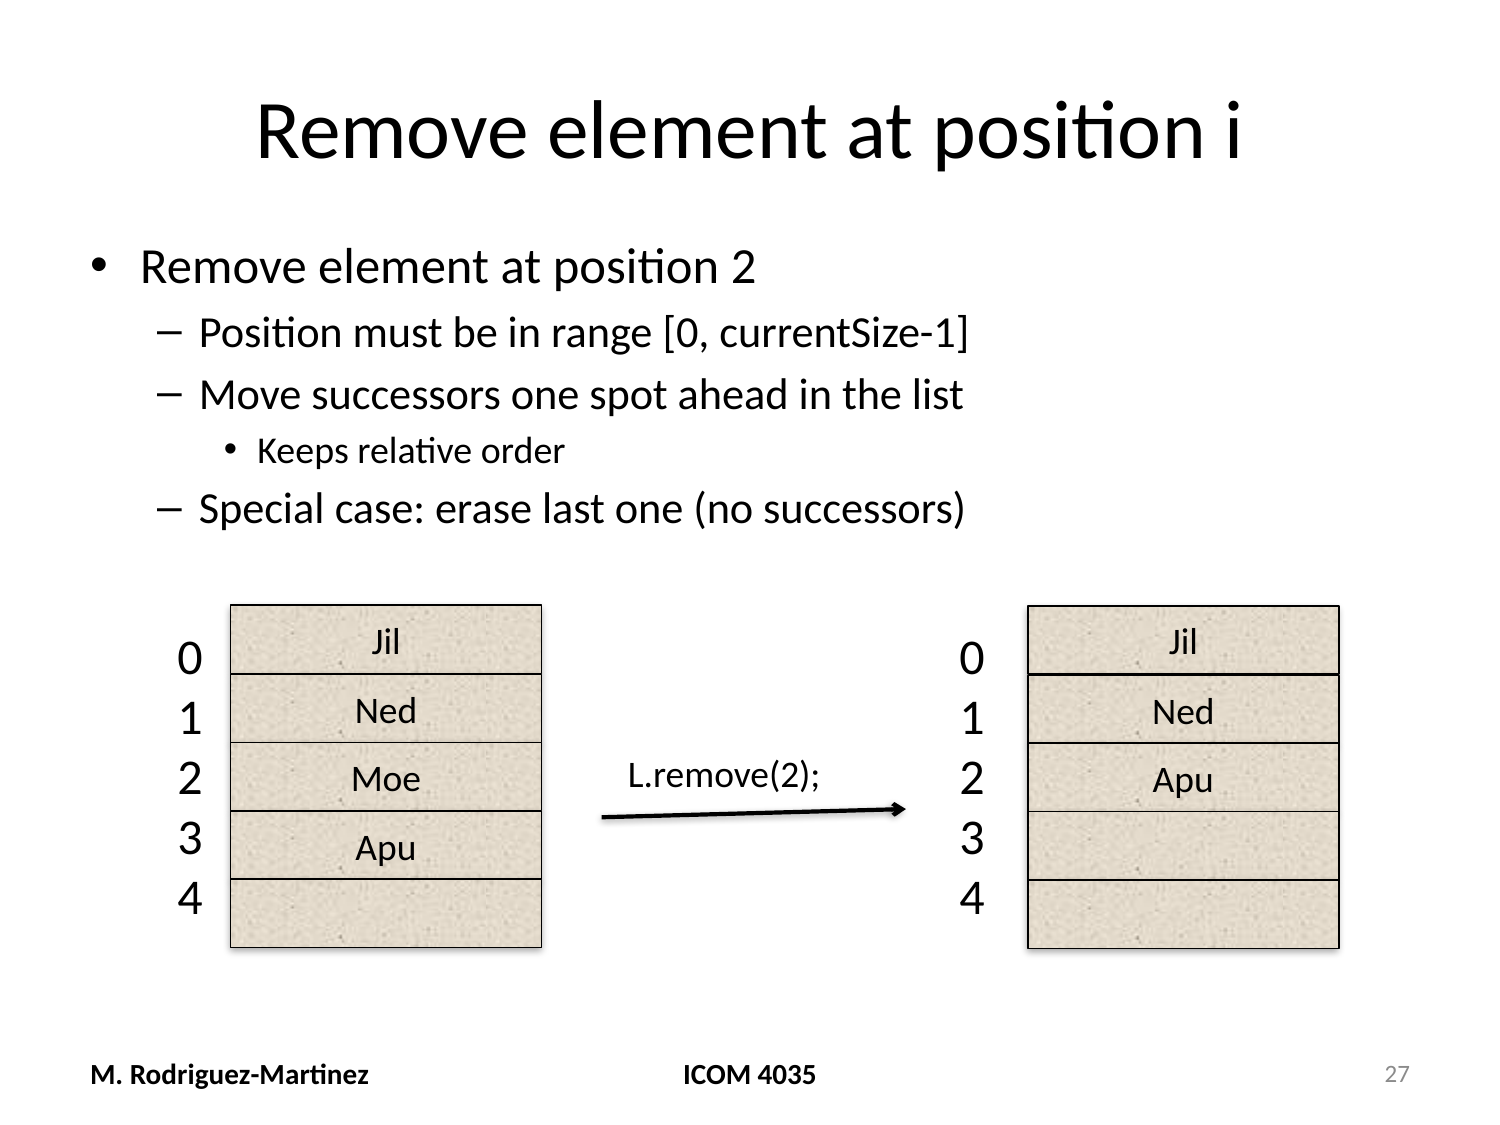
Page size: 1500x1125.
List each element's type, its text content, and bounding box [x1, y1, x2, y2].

slide_number 27 [1074, 1042, 1425, 1103]
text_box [601, 808, 907, 818]
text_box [230, 604, 542, 948]
list Remove element at position 2 Position must be in range [0, currentSize-1] Move successors one spot ahead in the list Keeps relative order Special case: erase last one (no successors) [75, 225, 1425, 544]
slide_number M. Rodriguez-Martinez [75, 1042, 425, 1103]
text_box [1027, 605, 1340, 949]
text_box 0 1 2 3 4 [944, 616, 1000, 932]
text_box L.remove(2); [613, 742, 836, 803]
footer ICOM 4035 [512, 1042, 988, 1103]
text_box 0 1 2 3 4 [162, 616, 218, 932]
title Remove element at position i [75, 45, 1425, 206]
